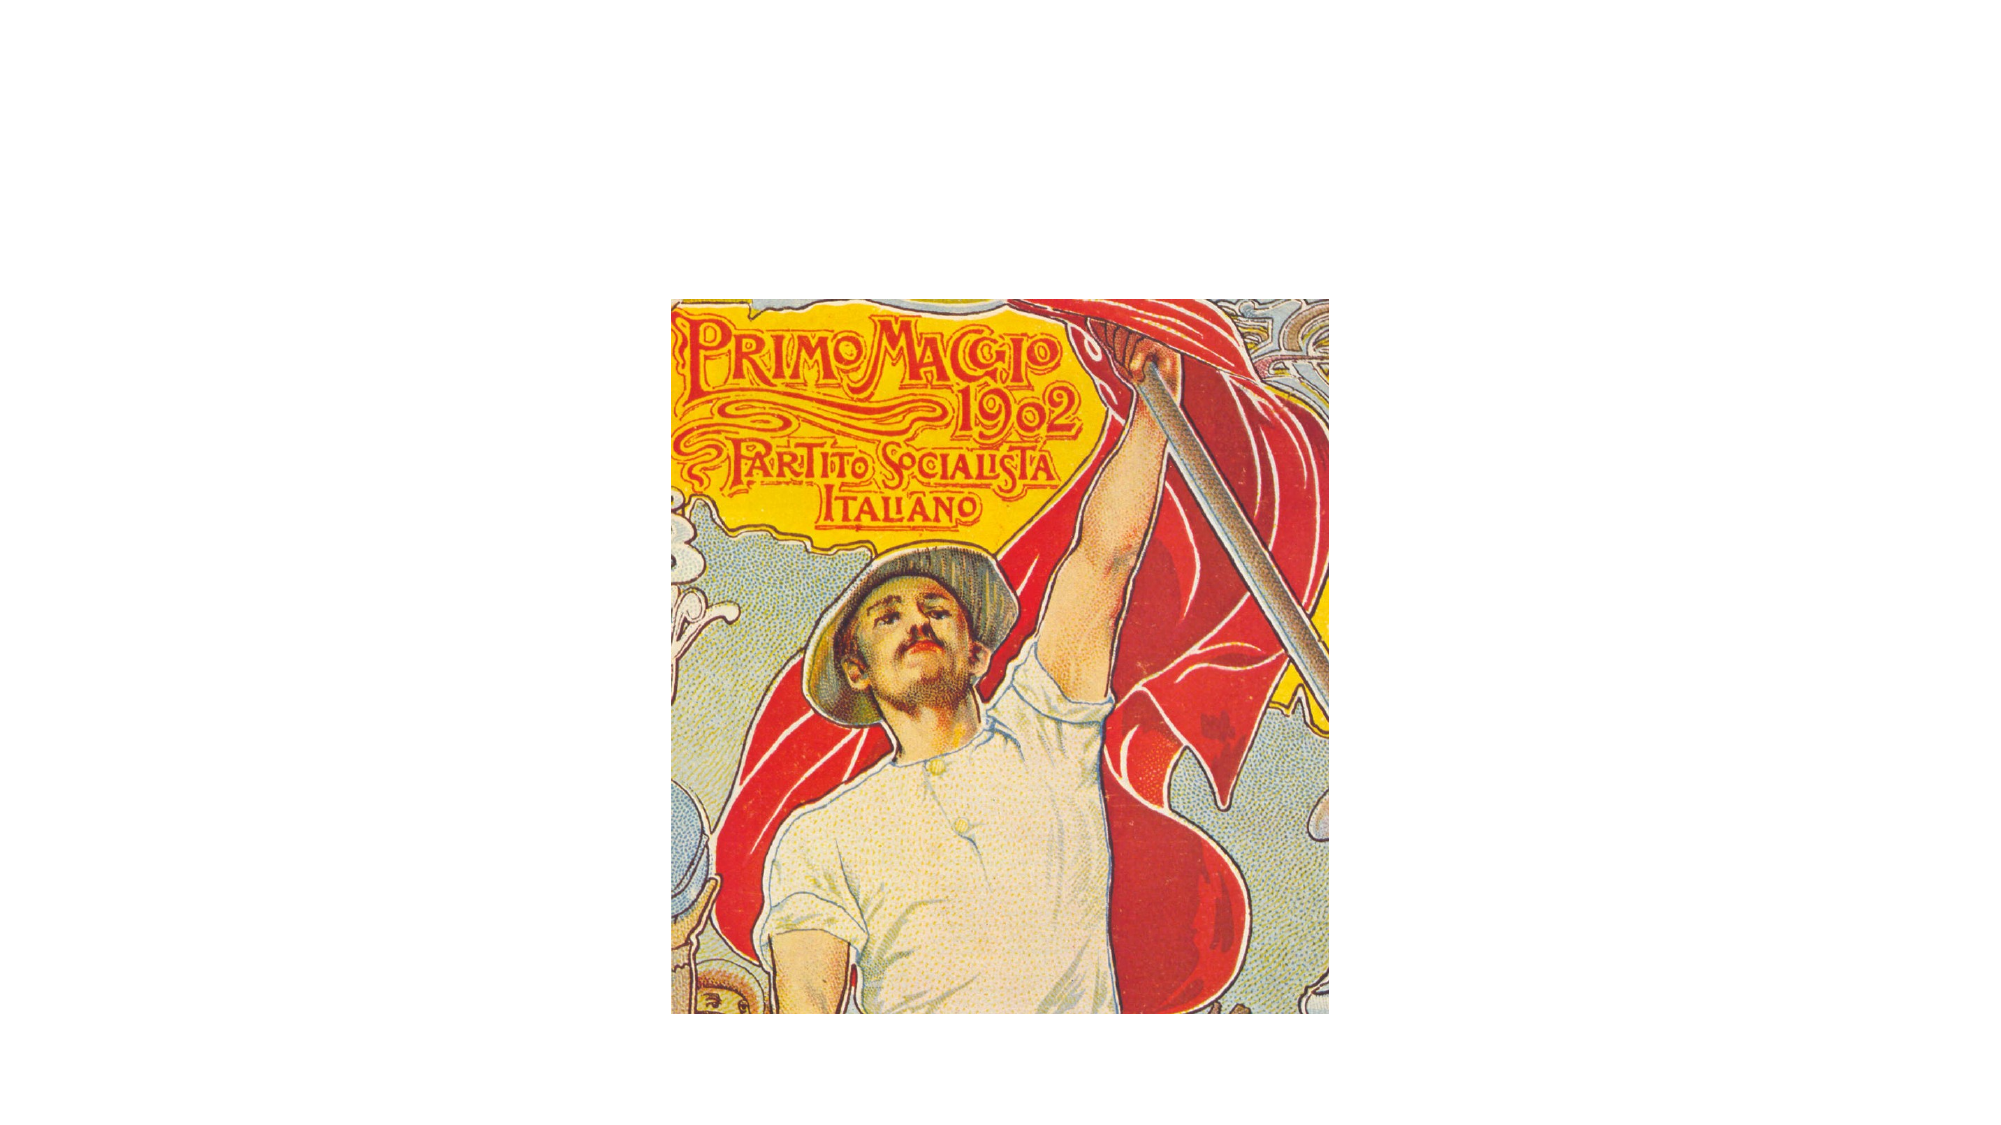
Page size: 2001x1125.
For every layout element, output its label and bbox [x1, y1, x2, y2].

list [671, 299, 1329, 1014]
